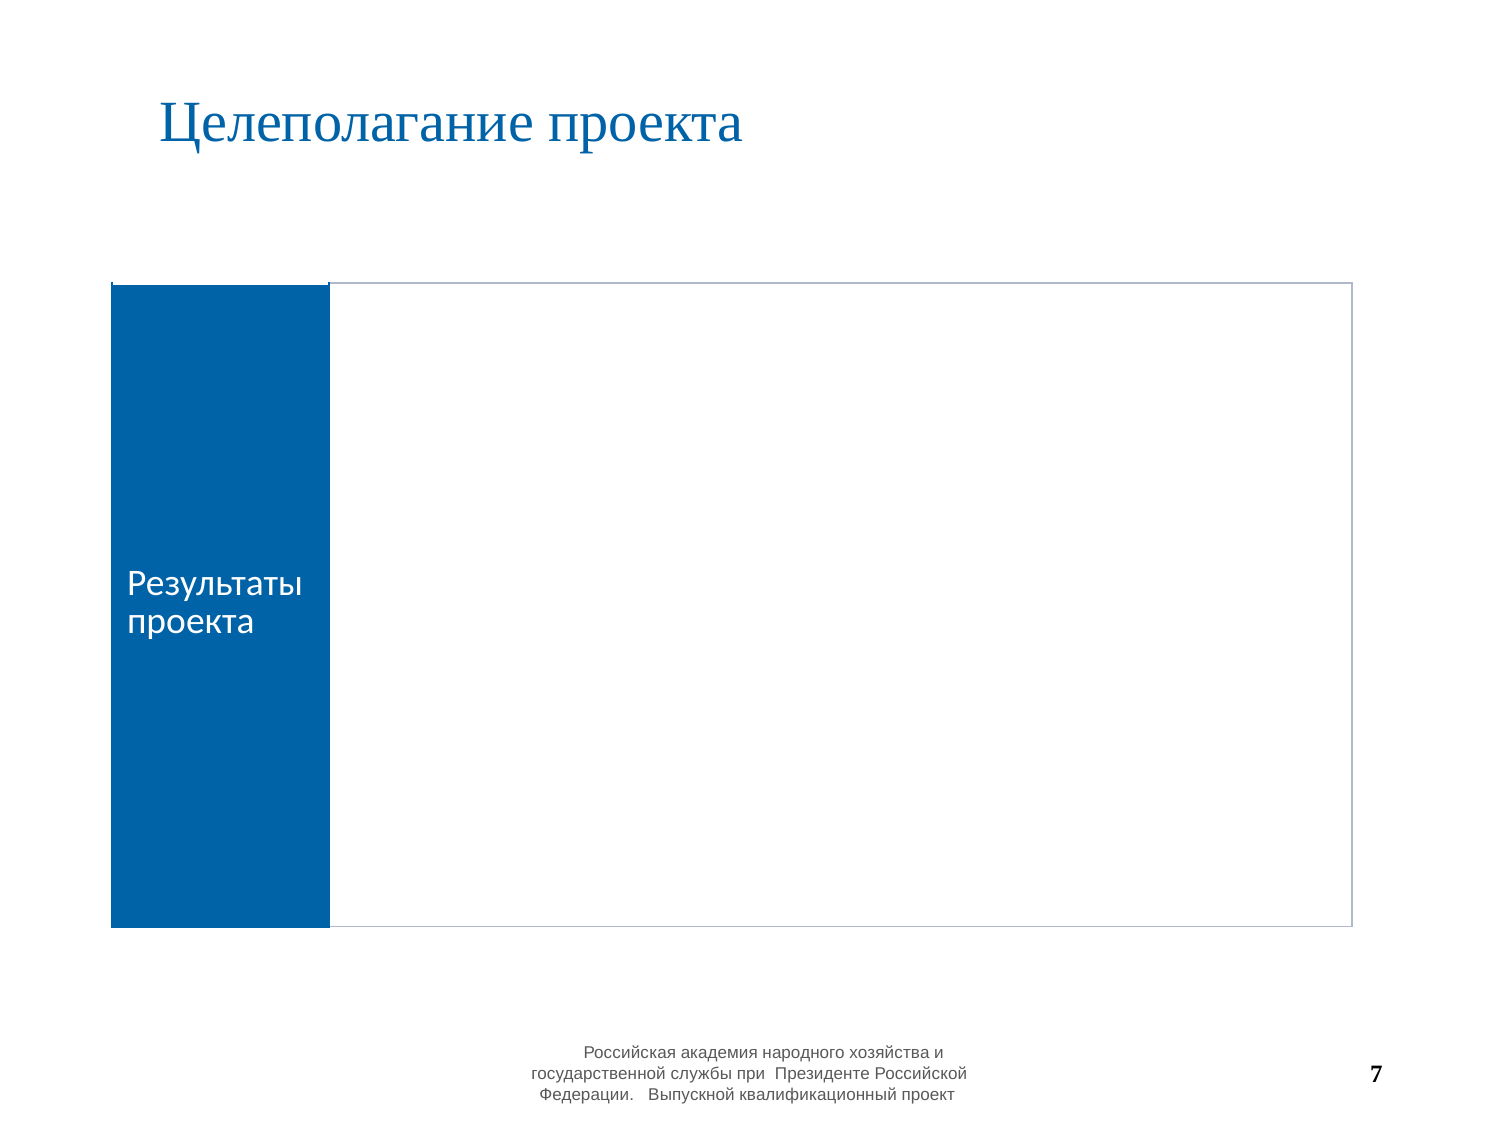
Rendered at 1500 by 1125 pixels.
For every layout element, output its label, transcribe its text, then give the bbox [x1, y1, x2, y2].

text_box Целеполагание проекта [144, 46, 1199, 198]
footer Российская академия народного хозяйства и государственной службы при Президенте Российской Федерации. Выпускной квалификационный проект [496, 1042, 1004, 1103]
table_header [330, 284, 1351, 926]
slide_number 7 [1060, 1042, 1398, 1103]
table_header Результаты проекта [113, 285, 328, 925]
